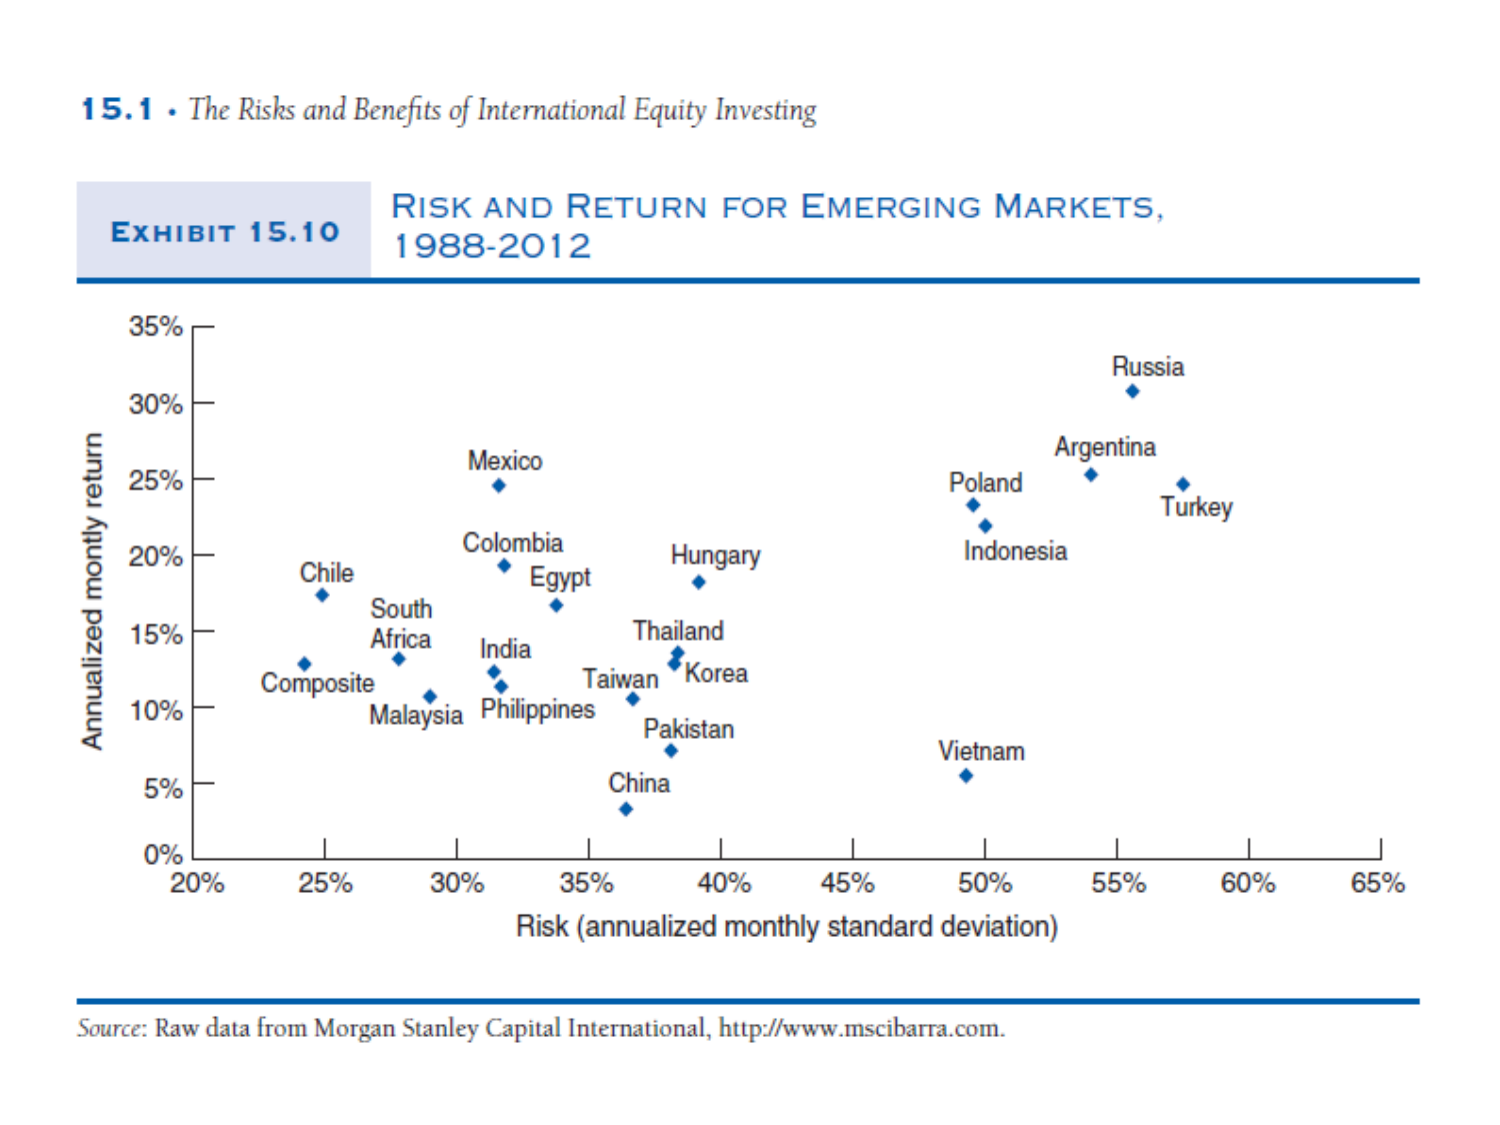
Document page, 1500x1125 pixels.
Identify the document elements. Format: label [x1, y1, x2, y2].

list [64, 66, 1424, 1083]
